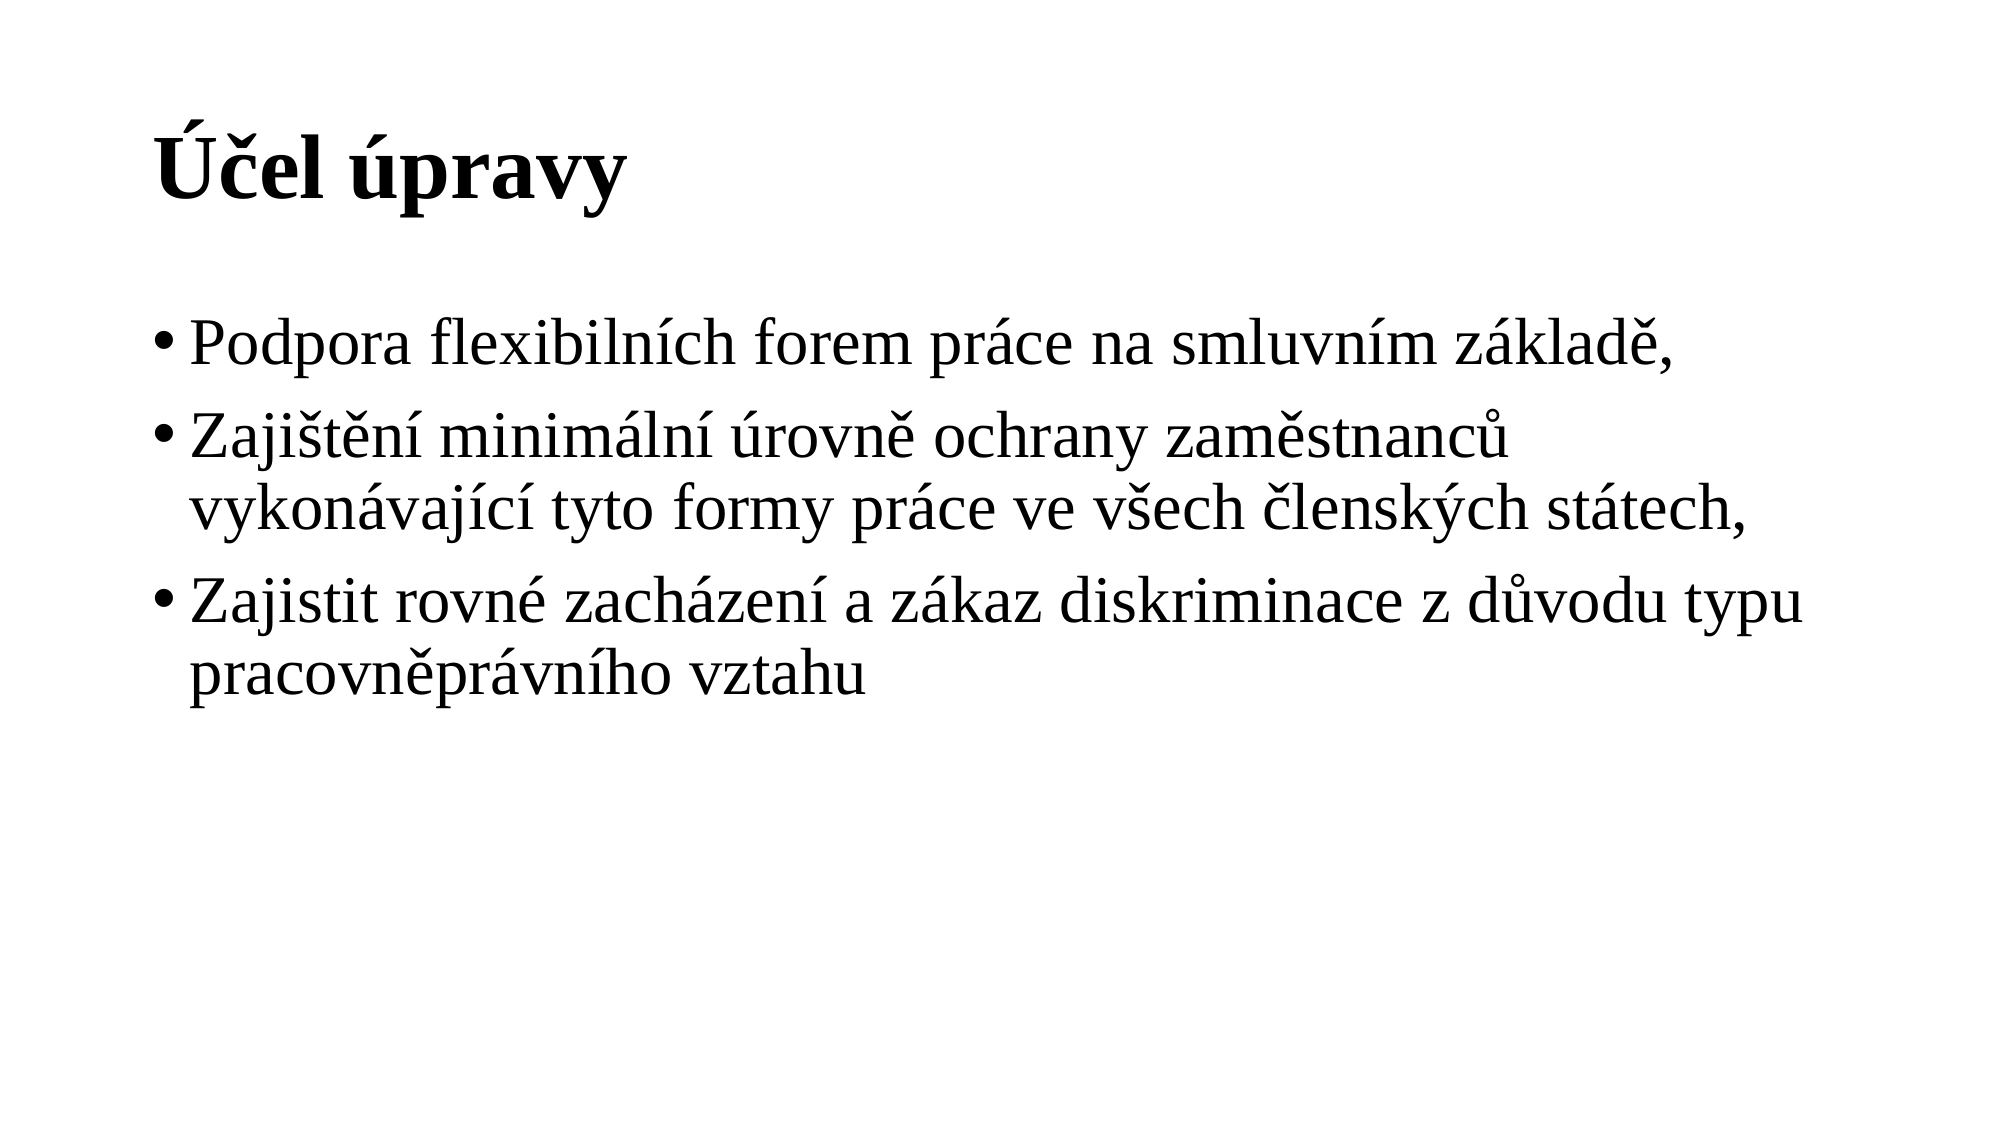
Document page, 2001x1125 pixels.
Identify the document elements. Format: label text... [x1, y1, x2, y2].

title Účel úpravy [137, 59, 1863, 278]
list Podpora flexibilních forem práce na smluvním základě, Zajištění minimální úrovně ochrany zaměstnanců vykonávající tyto formy práce ve všech členských státech, Zajistit rovné zacházení a zákaz diskriminace z důvodu typu pracovněprávního vztahu [137, 299, 1863, 1014]
